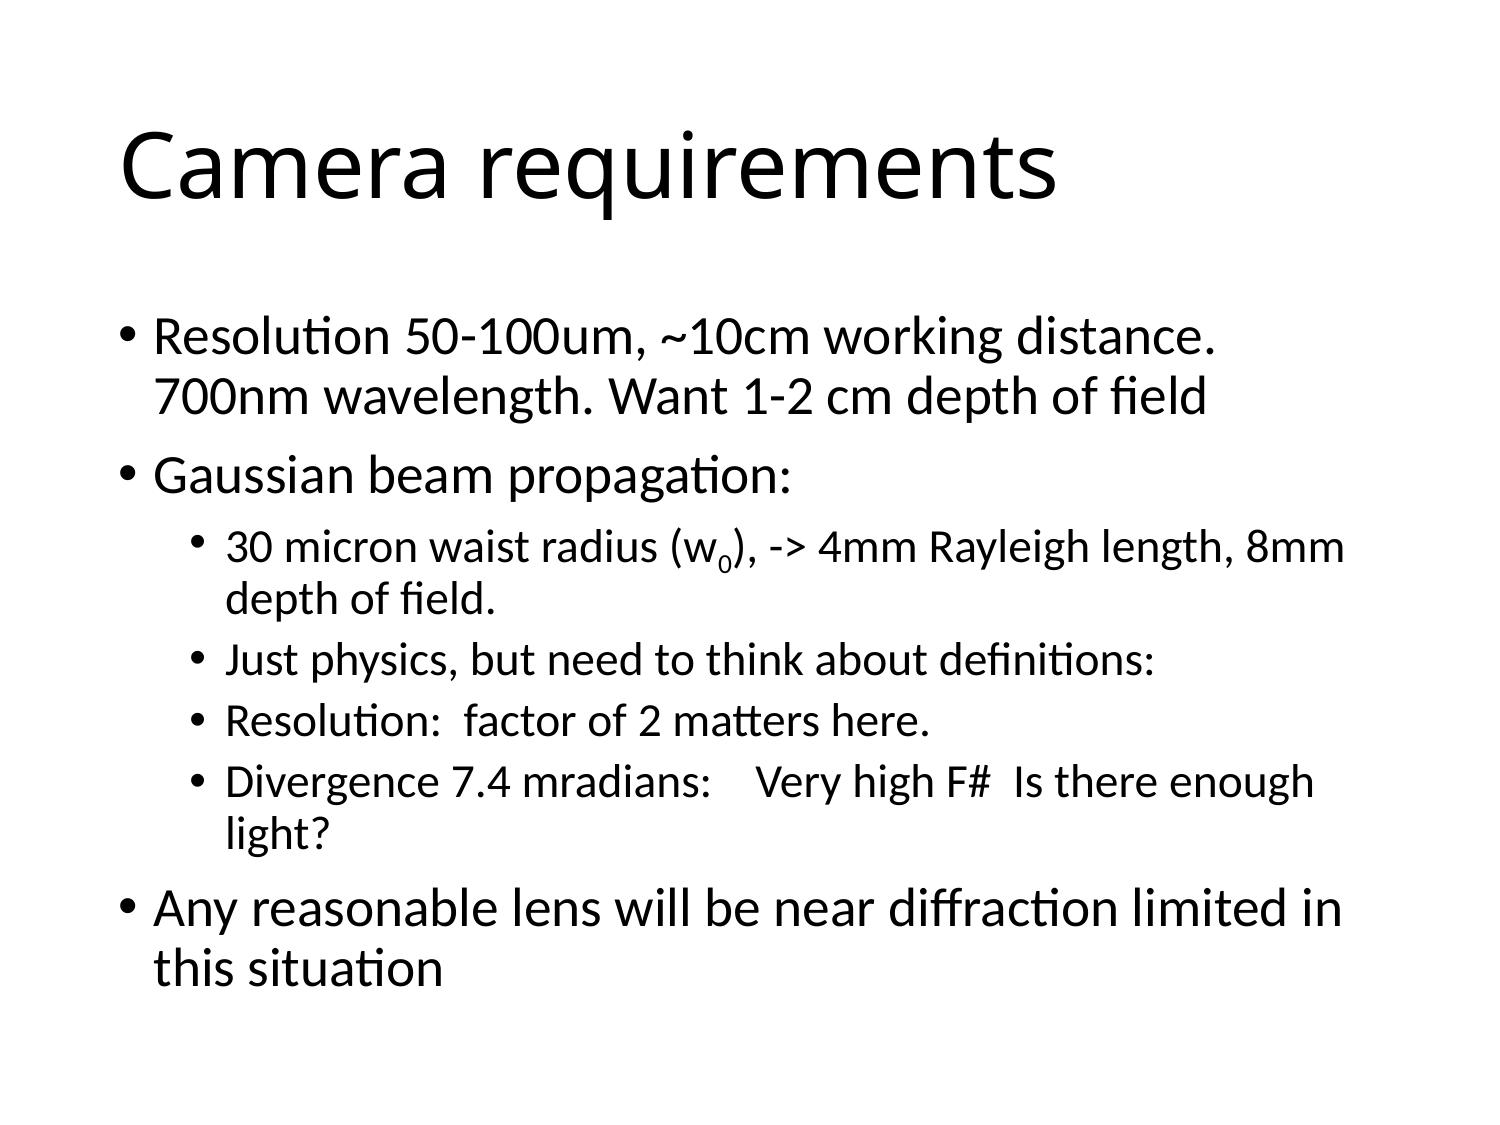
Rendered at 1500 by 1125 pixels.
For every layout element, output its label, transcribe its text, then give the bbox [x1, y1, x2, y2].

list Resolution 50-100um, ~10cm working distance. 700nm wavelength. Want 1-2 cm depth of field Gaussian beam propagation: 30 micron waist radius (w0), -> 4mm Rayleigh length, 8mm depth of field. Just physics, but need to think about definitions: Resolution: factor of 2 matters here. Divergence 7.4 mradians: Very high F# Is there enough light? Any reasonable lens will be near diffraction limited in this situation [103, 299, 1397, 1014]
title Camera requirements [103, 59, 1397, 278]
